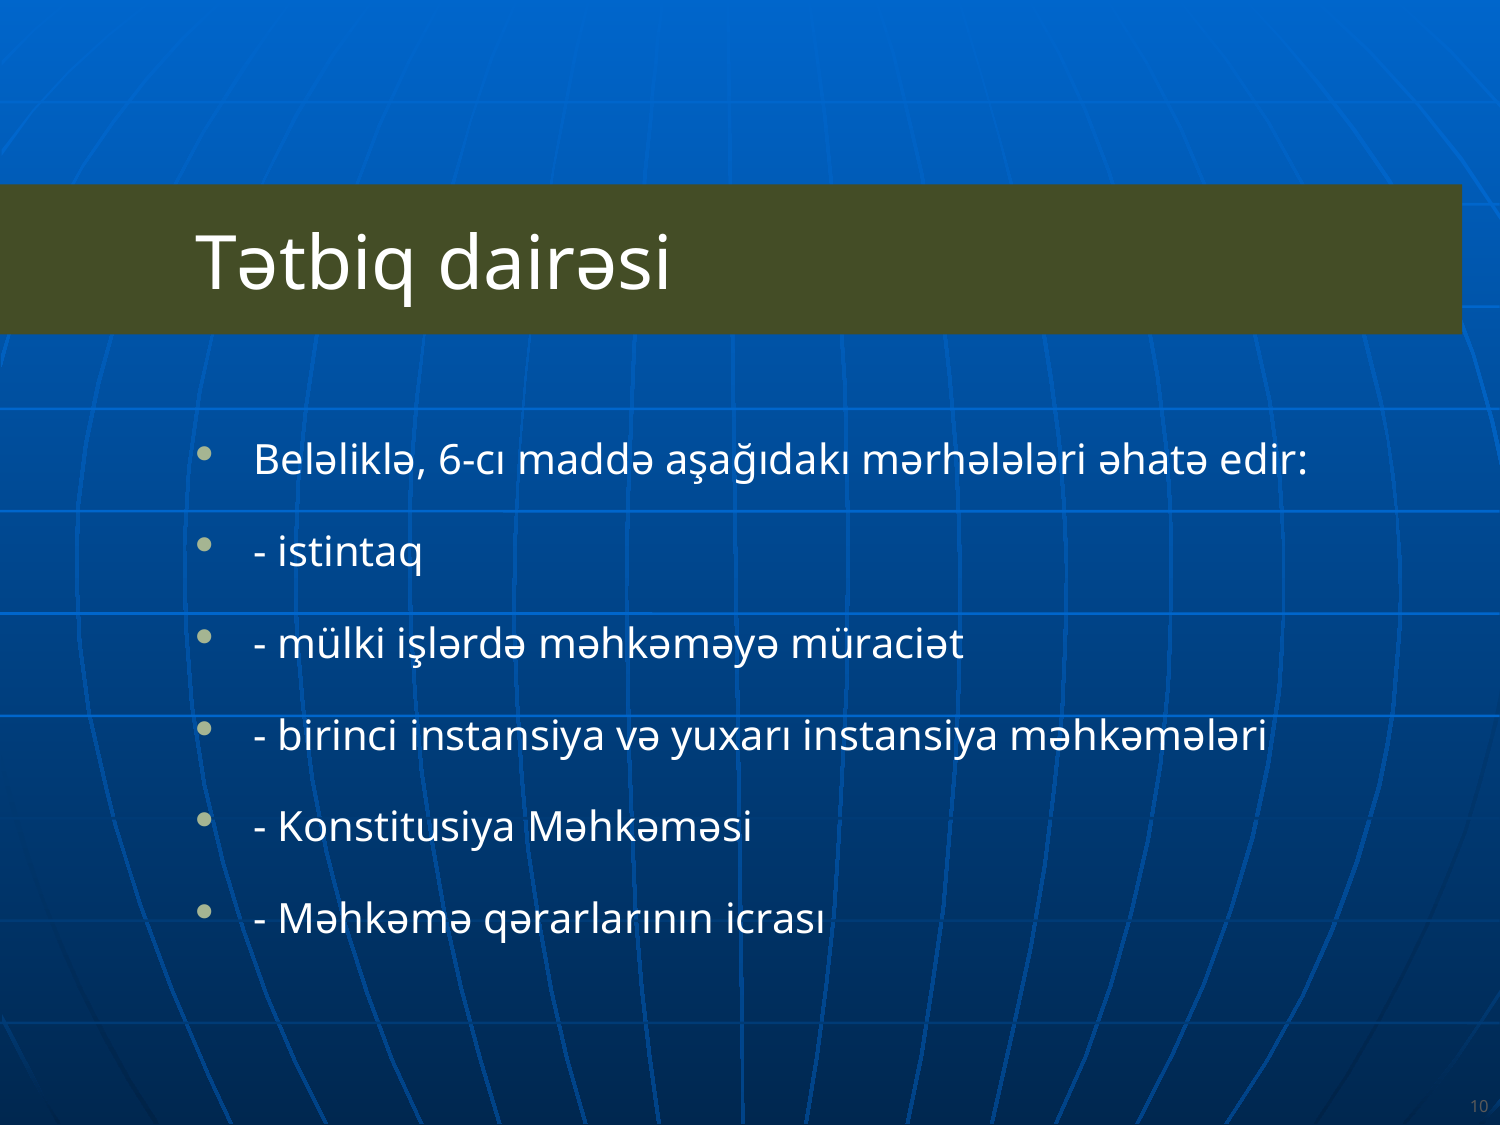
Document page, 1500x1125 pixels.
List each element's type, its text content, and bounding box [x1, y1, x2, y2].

text_box Beləliklə, 6-cı maddə aşağıdakı mərhələləri əhatə edir: - istintaq - mülki işlərdə məhkəməyə müraciət - birinci instansiya və yuxarı instansiya məhkəmələri - Konstitusiya Məhkəməsi - Мəhkəmə qərarlarının icrası [182, 425, 1432, 1028]
text_box Tətbiq dairəsi [0, 184, 1463, 335]
text_box 10 [1441, 1077, 1500, 1125]
